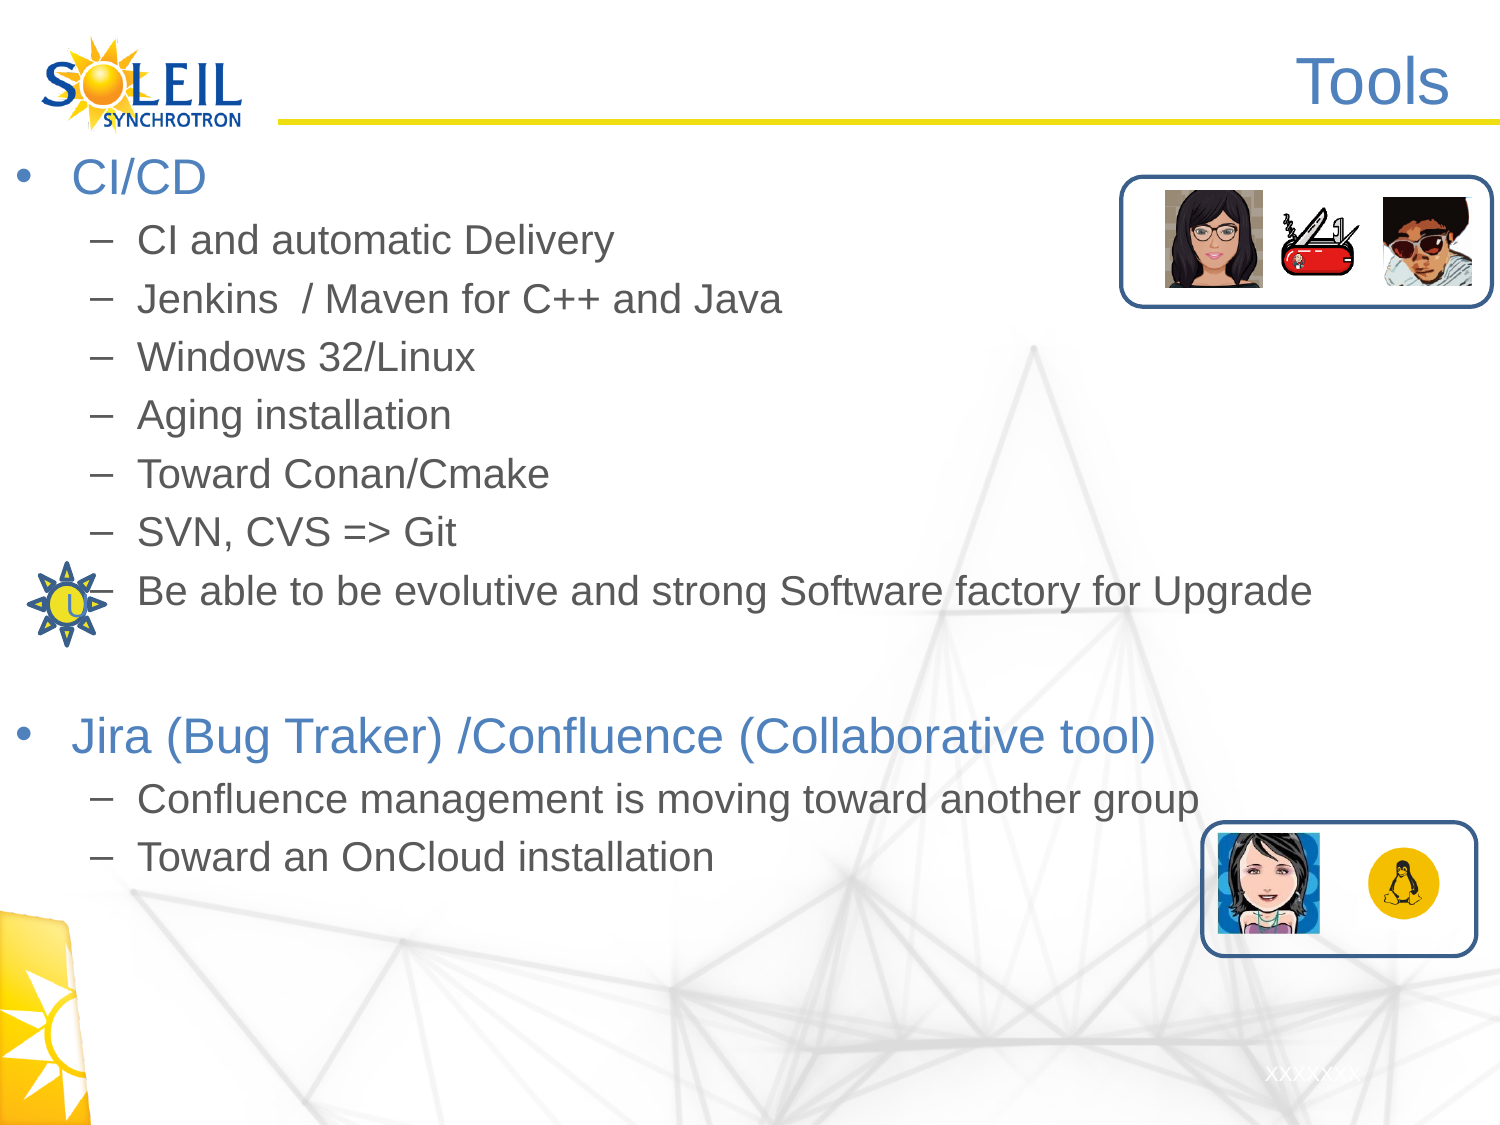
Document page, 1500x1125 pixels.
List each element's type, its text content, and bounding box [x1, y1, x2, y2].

text_box U [26, 560, 108, 648]
list CI/CD CI and automatic Delivery Jenkins / Maven for C++ and Java Windows 32/Linux Aging installation Toward Conan/Cmake SVN, CVS => Git Be able to be evolutive and strong Software factory for Upgrade Jira (Bug Traker) /Confluence (Collaborative tool) Confluence management is moving toward another group Toward an OnCloud installation [0, 137, 1483, 1125]
picture [0, 0, 1500, 1125]
text_box [1119, 174, 1495, 309]
picture [1383, 197, 1472, 286]
picture [1268, 196, 1368, 296]
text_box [1202, 822, 1477, 957]
picture [1165, 190, 1263, 289]
title Tools [277, 31, 1467, 125]
